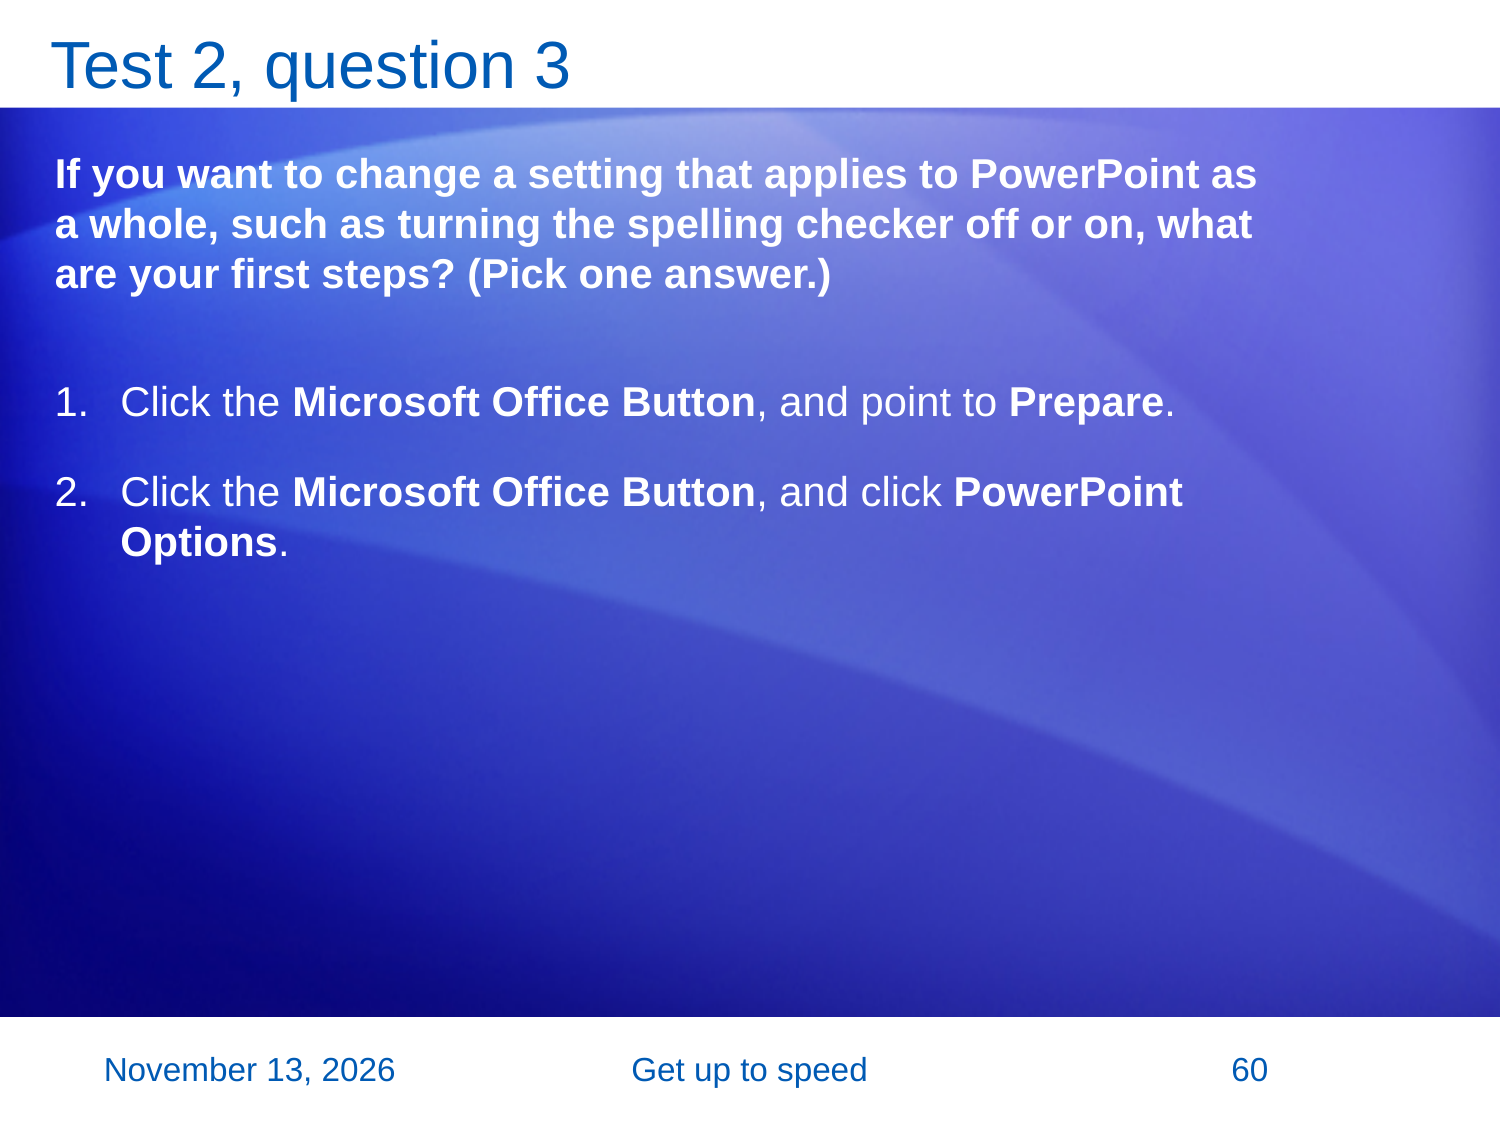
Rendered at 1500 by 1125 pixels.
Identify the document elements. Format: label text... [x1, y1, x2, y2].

slide_number 60 [1074, 1016, 1426, 1096]
picture [0, 108, 1500, 1017]
list If you want to change a setting that applies to PowerPoint as a whole, such as turning the spelling checker off or on, what are your first steps? (Pick one answer.) [39, 139, 1301, 335]
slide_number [74, 1016, 426, 1096]
footer Get up to speed [445, 1016, 1055, 1096]
title Test 2, question 3 [34, 11, 1386, 113]
text_box Click the Microsoft Office Button, and point to Prepare. Click the Microsoft Office Button, and click PowerPoint Options. [39, 367, 1291, 878]
